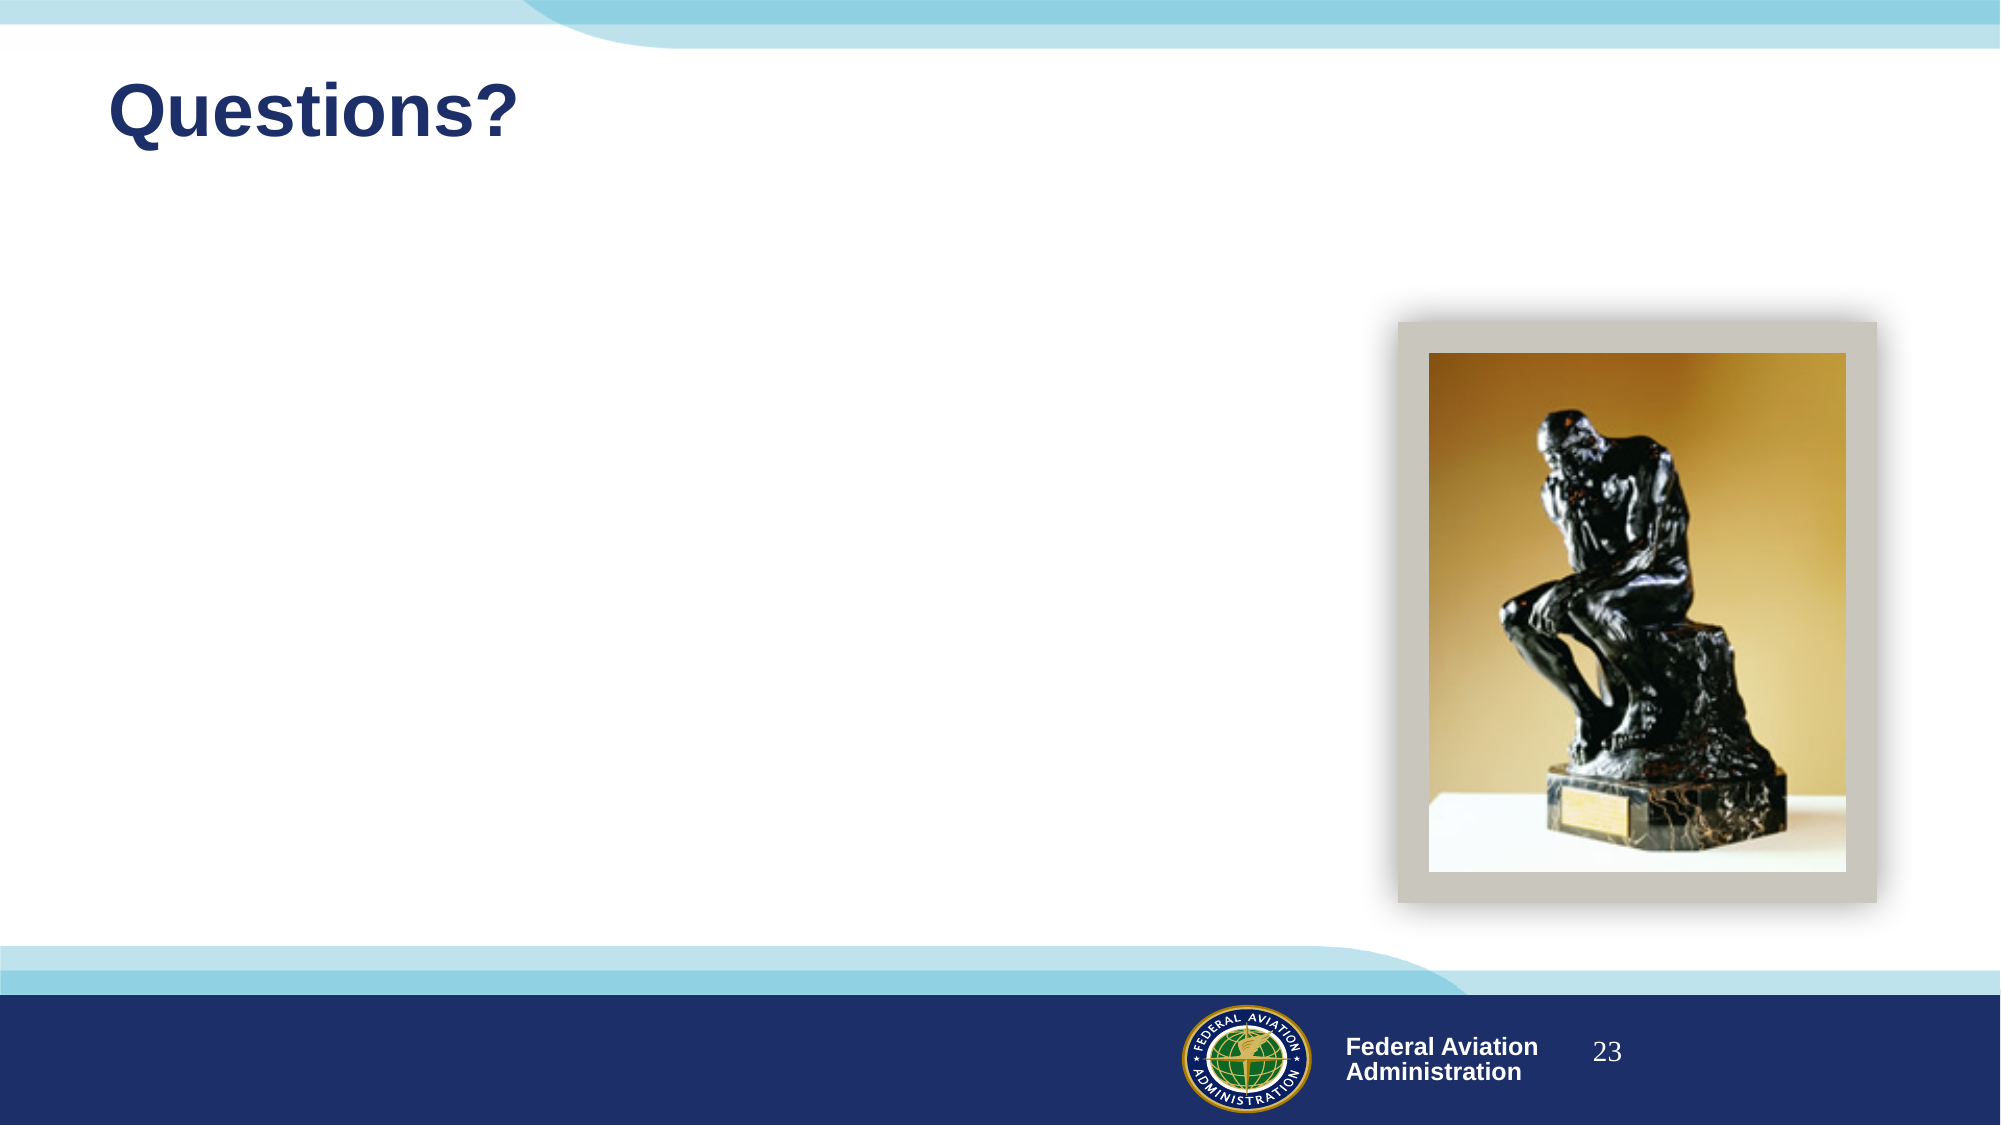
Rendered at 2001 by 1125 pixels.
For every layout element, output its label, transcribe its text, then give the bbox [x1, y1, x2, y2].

picture [0, 0, 1999, 50]
picture [1428, 352, 1847, 873]
title Questions? [93, 56, 1947, 157]
picture [0, 945, 2000, 995]
slide_number 23 [1325, 1025, 1638, 1100]
